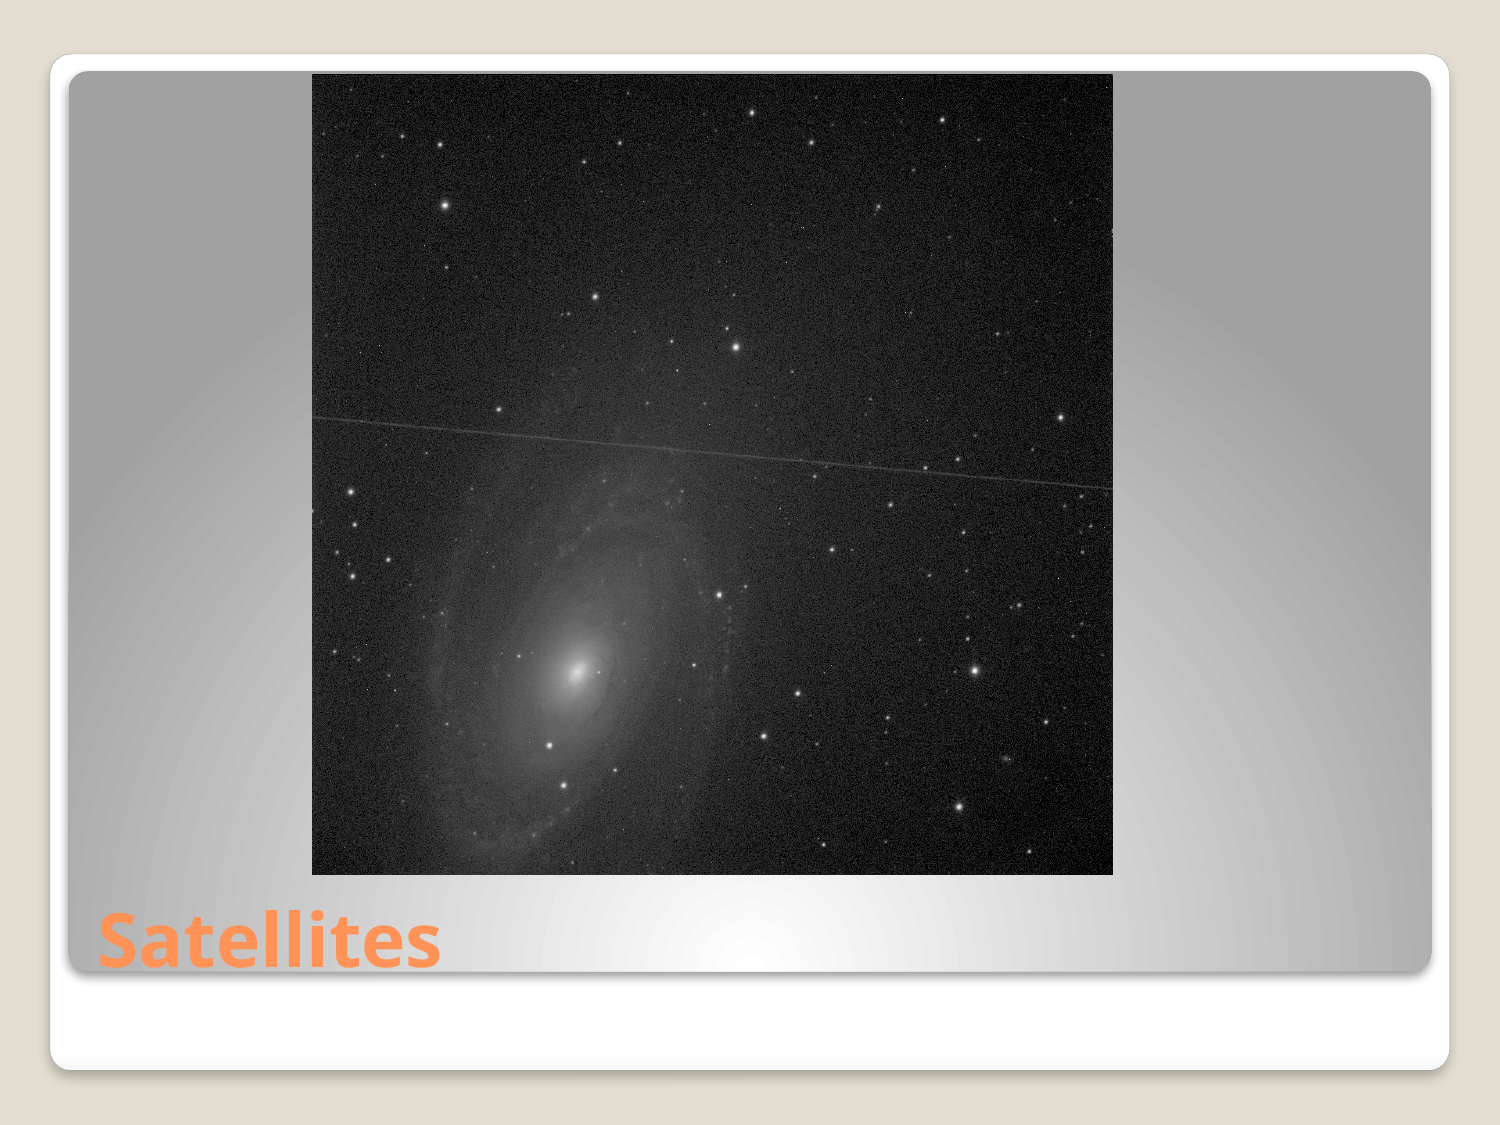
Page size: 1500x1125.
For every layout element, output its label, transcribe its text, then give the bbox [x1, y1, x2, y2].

title Satellites [82, 817, 1425, 990]
picture [312, 74, 1113, 876]
